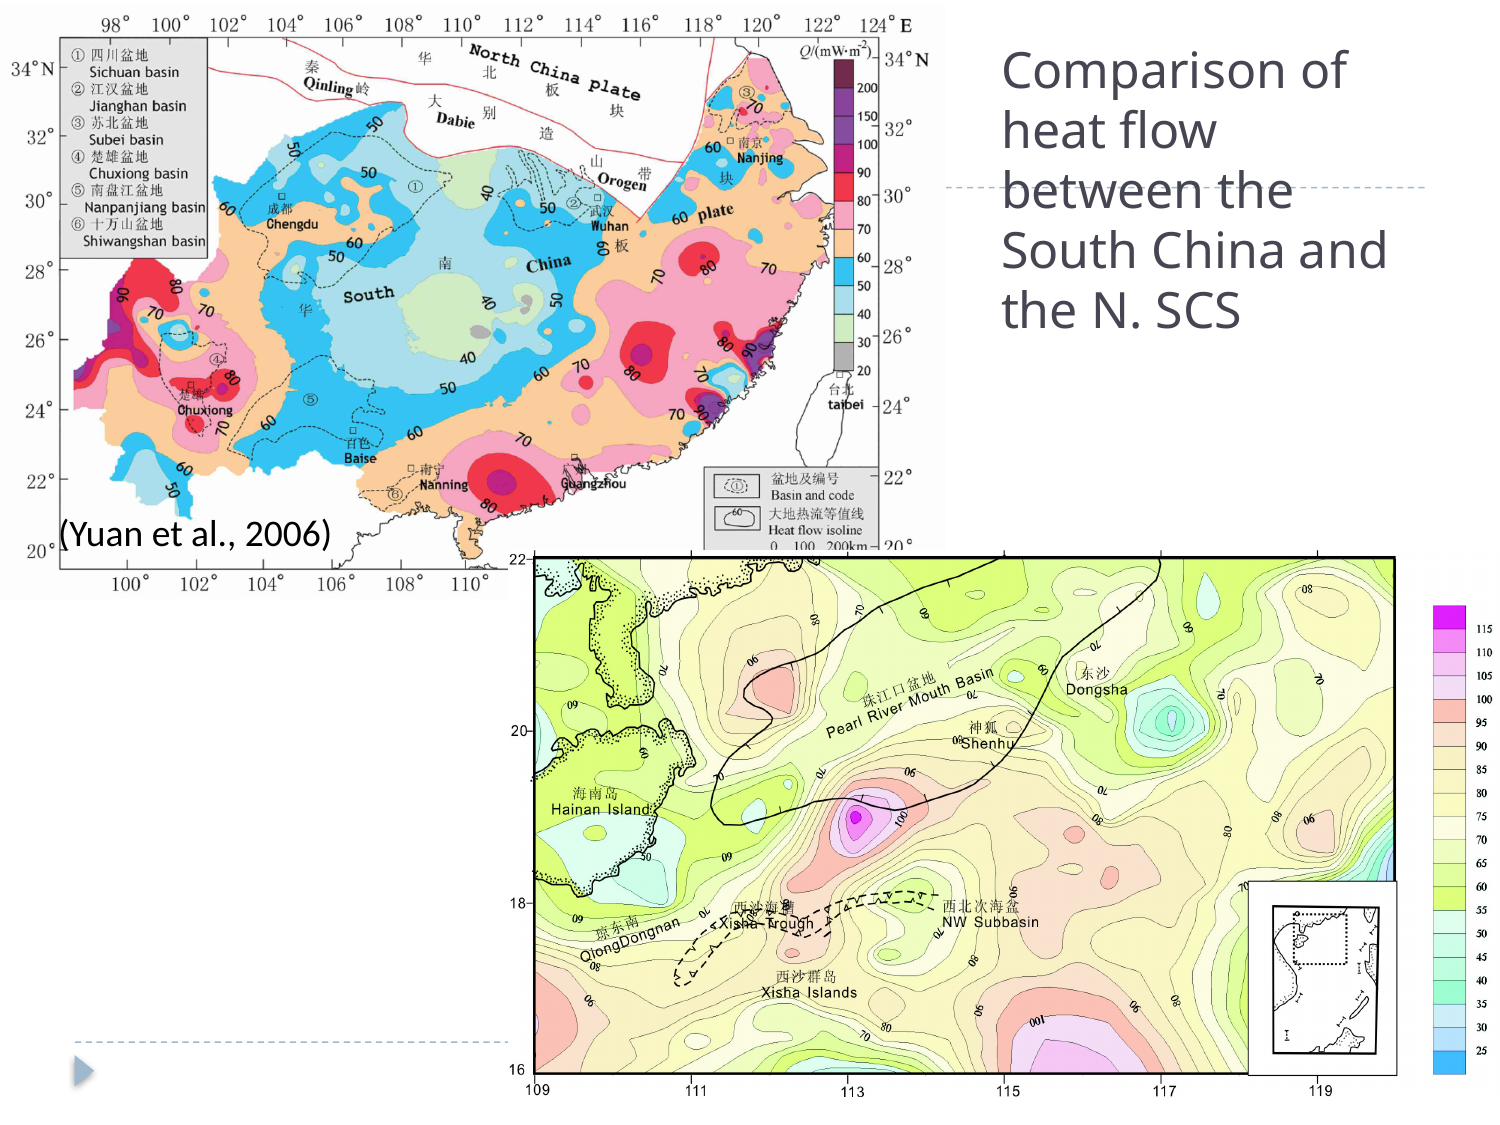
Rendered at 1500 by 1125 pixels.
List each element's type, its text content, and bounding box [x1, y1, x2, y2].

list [507, 550, 1500, 1097]
title Comparison of heat flow between the South China and the N. SCS [986, 196, 1425, 347]
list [0, 5, 946, 599]
